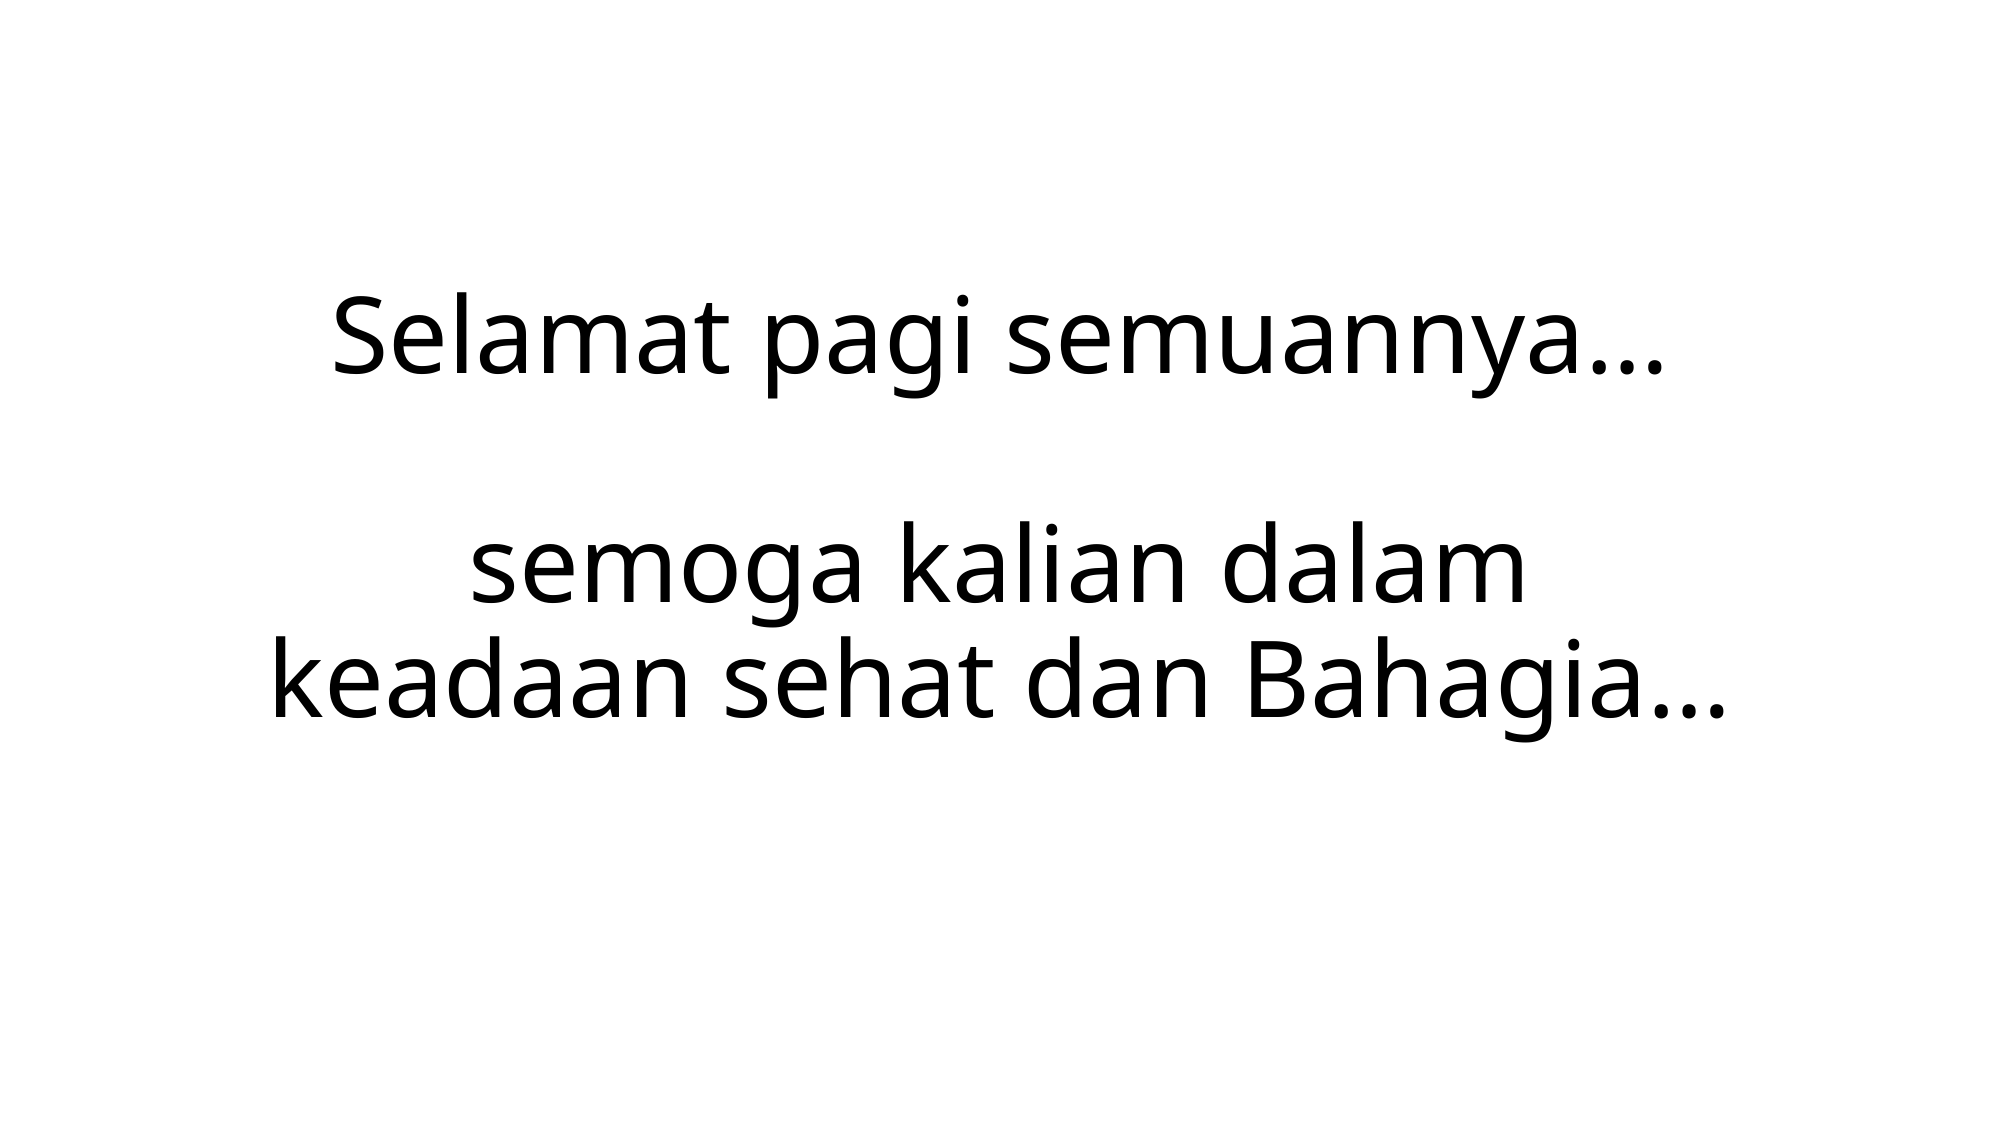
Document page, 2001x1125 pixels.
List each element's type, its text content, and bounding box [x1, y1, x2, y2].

title Selamat pagi semuannya… semoga kalian dalam keadaan sehat dan Bahagia… [249, 265, 1750, 748]
